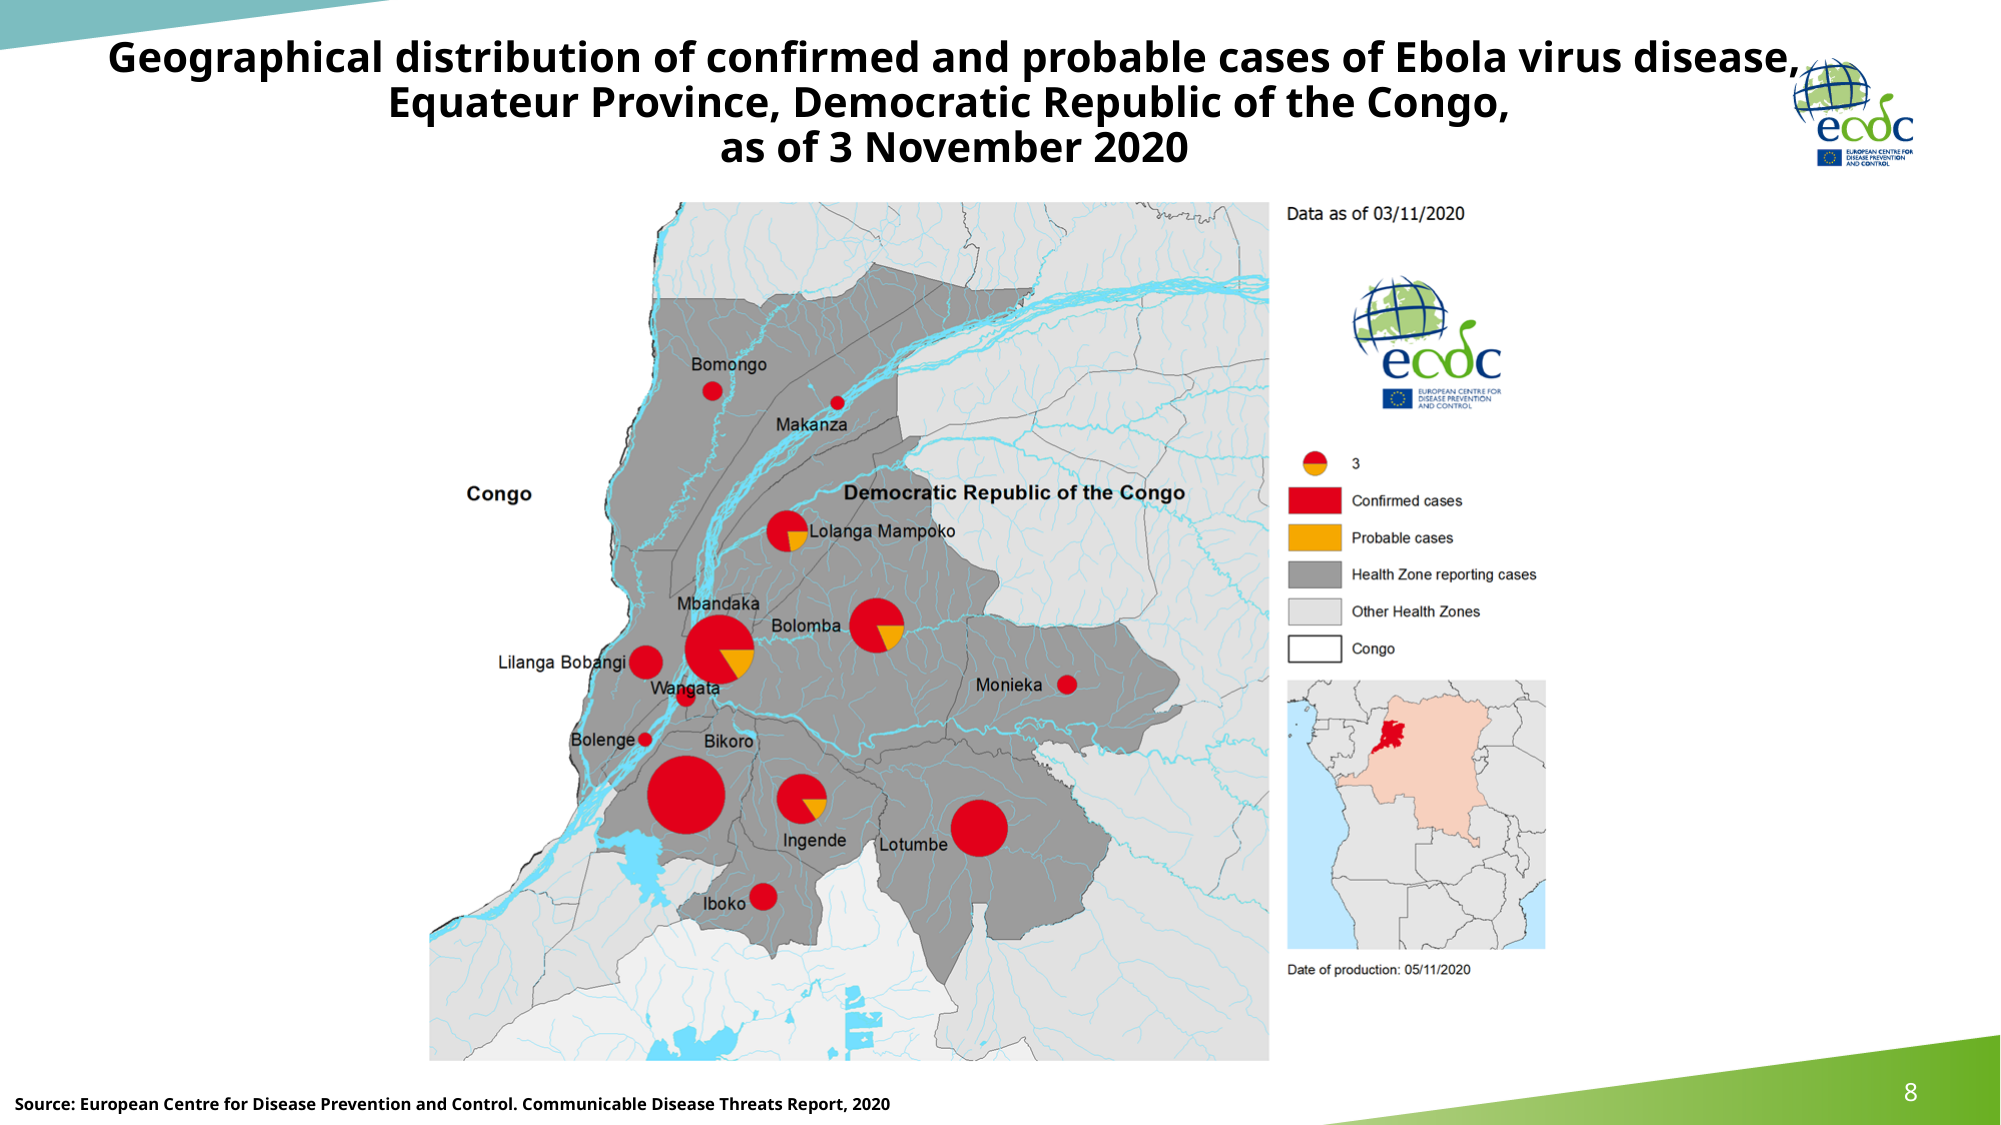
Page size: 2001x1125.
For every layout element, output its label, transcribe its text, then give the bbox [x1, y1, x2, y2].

text_box Geographical distribution of confirmed and probable cases of Ebola virus disease, Equateur Province, Democratic Republic of the Congo, as of 3 November 2020 [92, 49, 1817, 204]
slide_number 8 [1483, 1062, 1934, 1123]
picture [0, 0, 2001, 1125]
